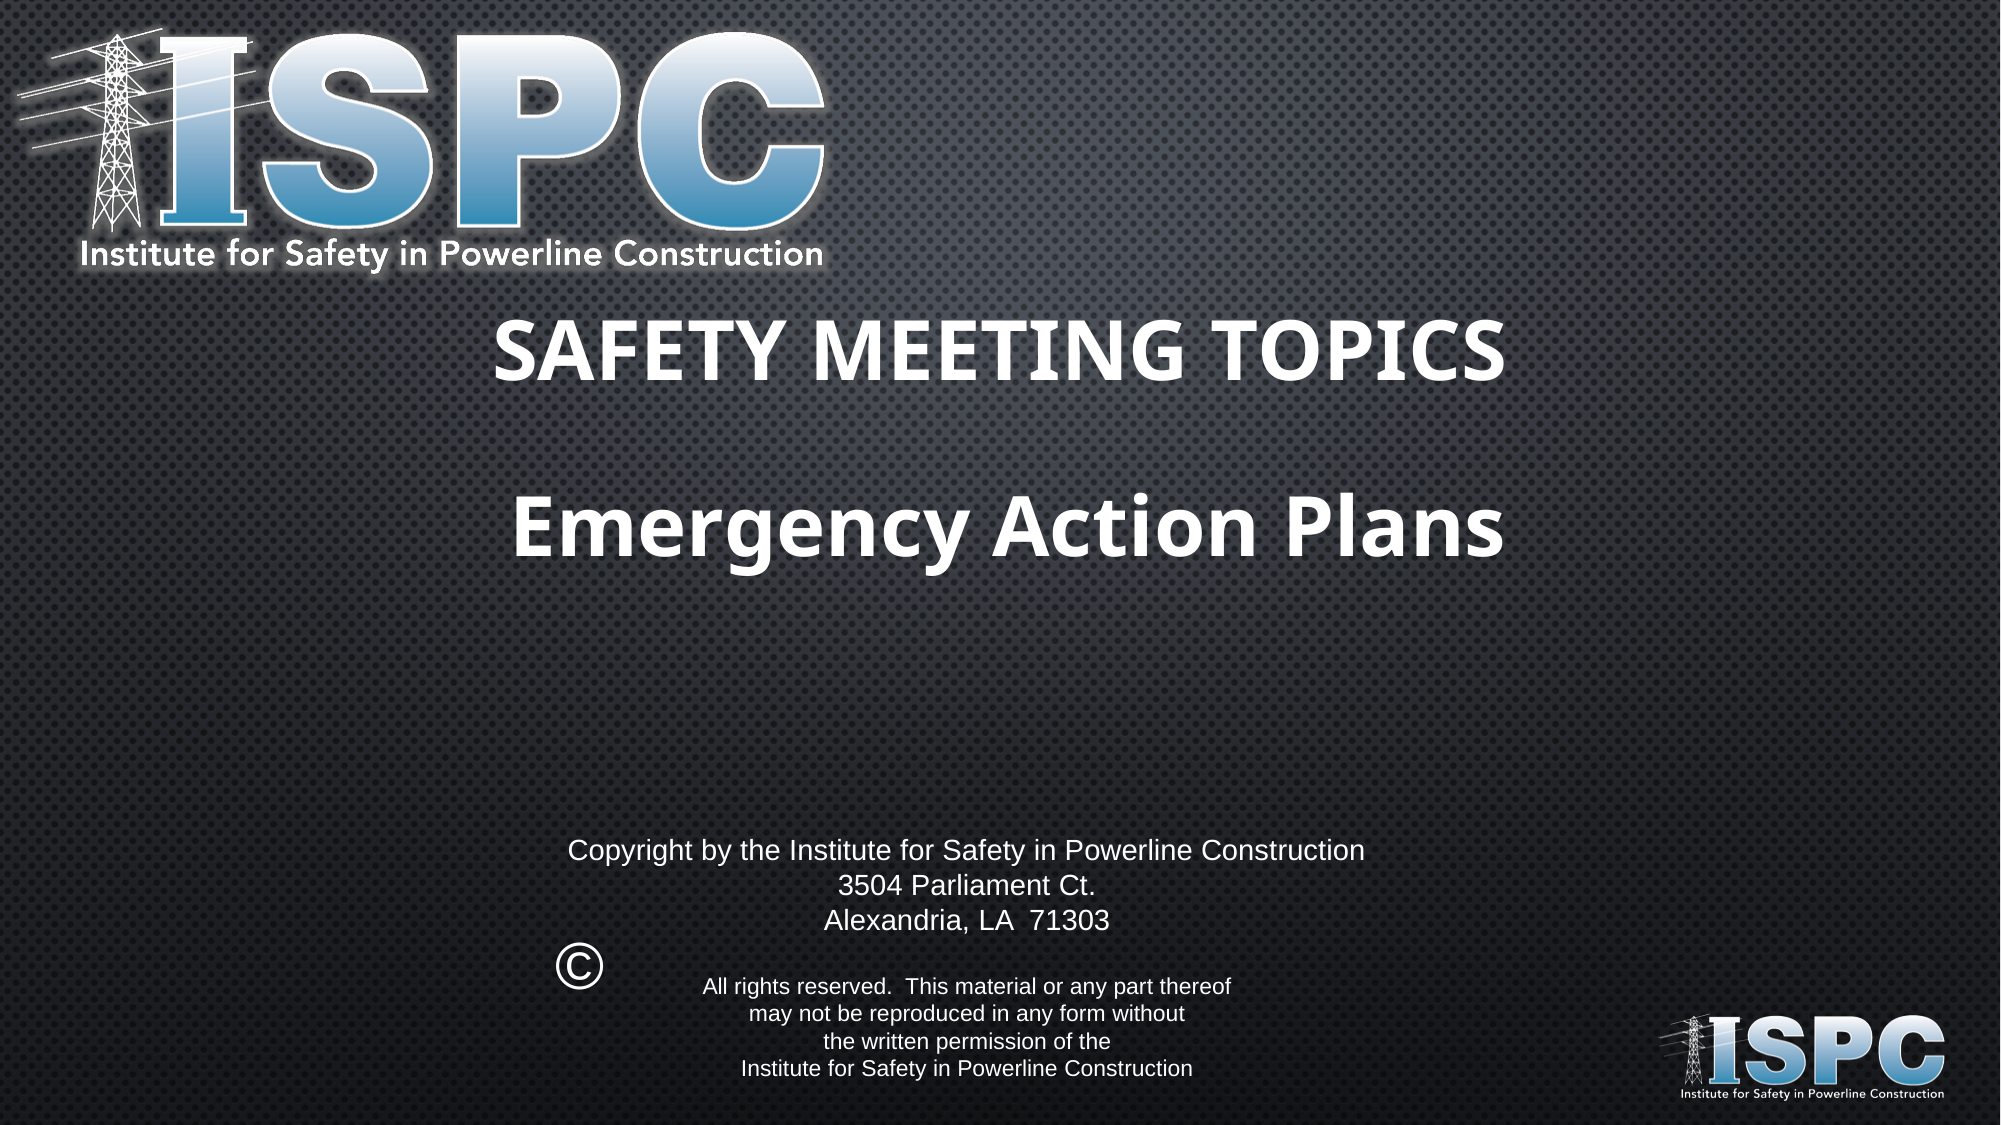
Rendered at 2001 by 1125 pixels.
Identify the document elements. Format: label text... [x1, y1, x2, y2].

text_box Safety Meeting Topics [0, 289, 2000, 405]
text_box Emergency Action Plans [17, 465, 1978, 580]
picture [16, 27, 830, 276]
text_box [146, 823, 1788, 1103]
picture [1788, 1013, 1948, 1103]
